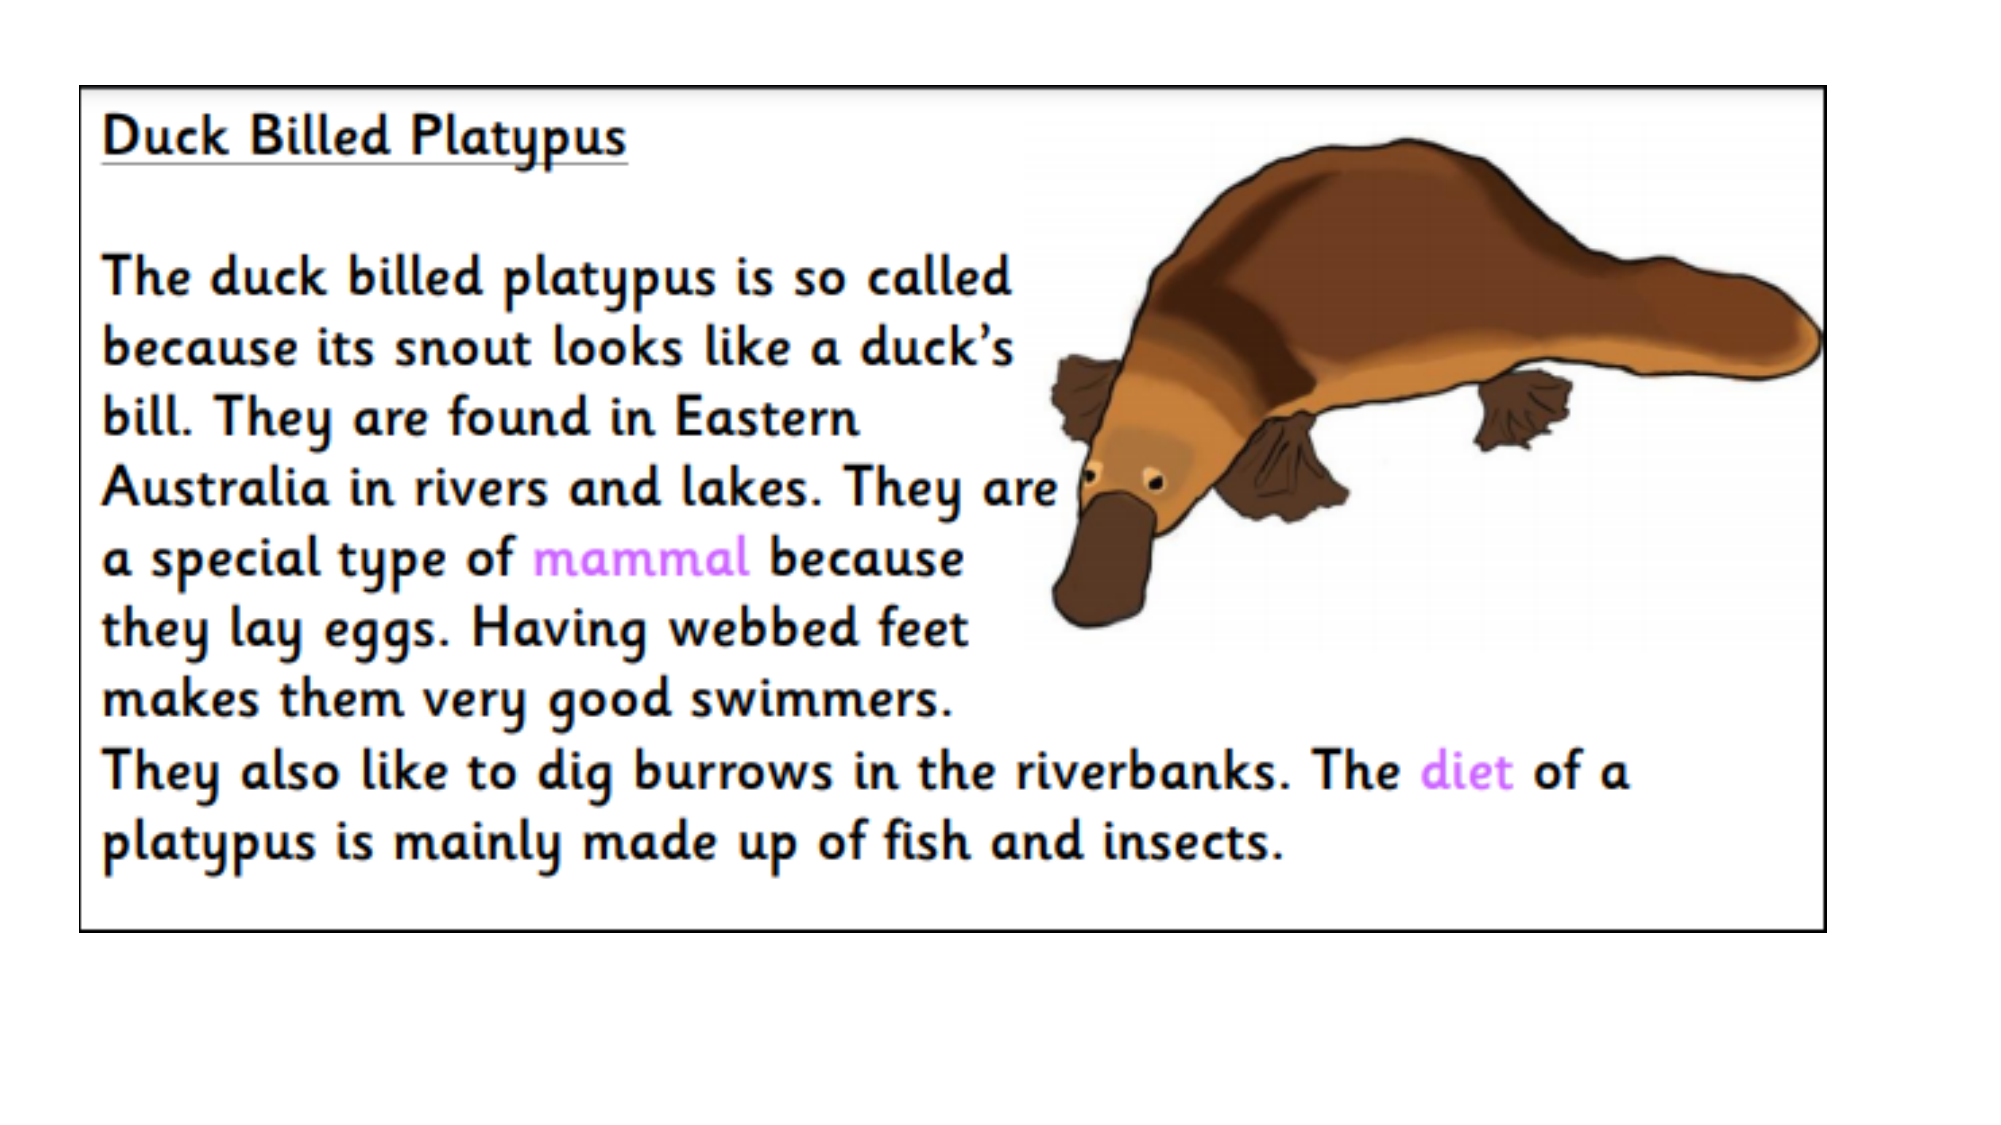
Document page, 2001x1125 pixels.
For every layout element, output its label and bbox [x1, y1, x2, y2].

picture [79, 85, 1828, 933]
